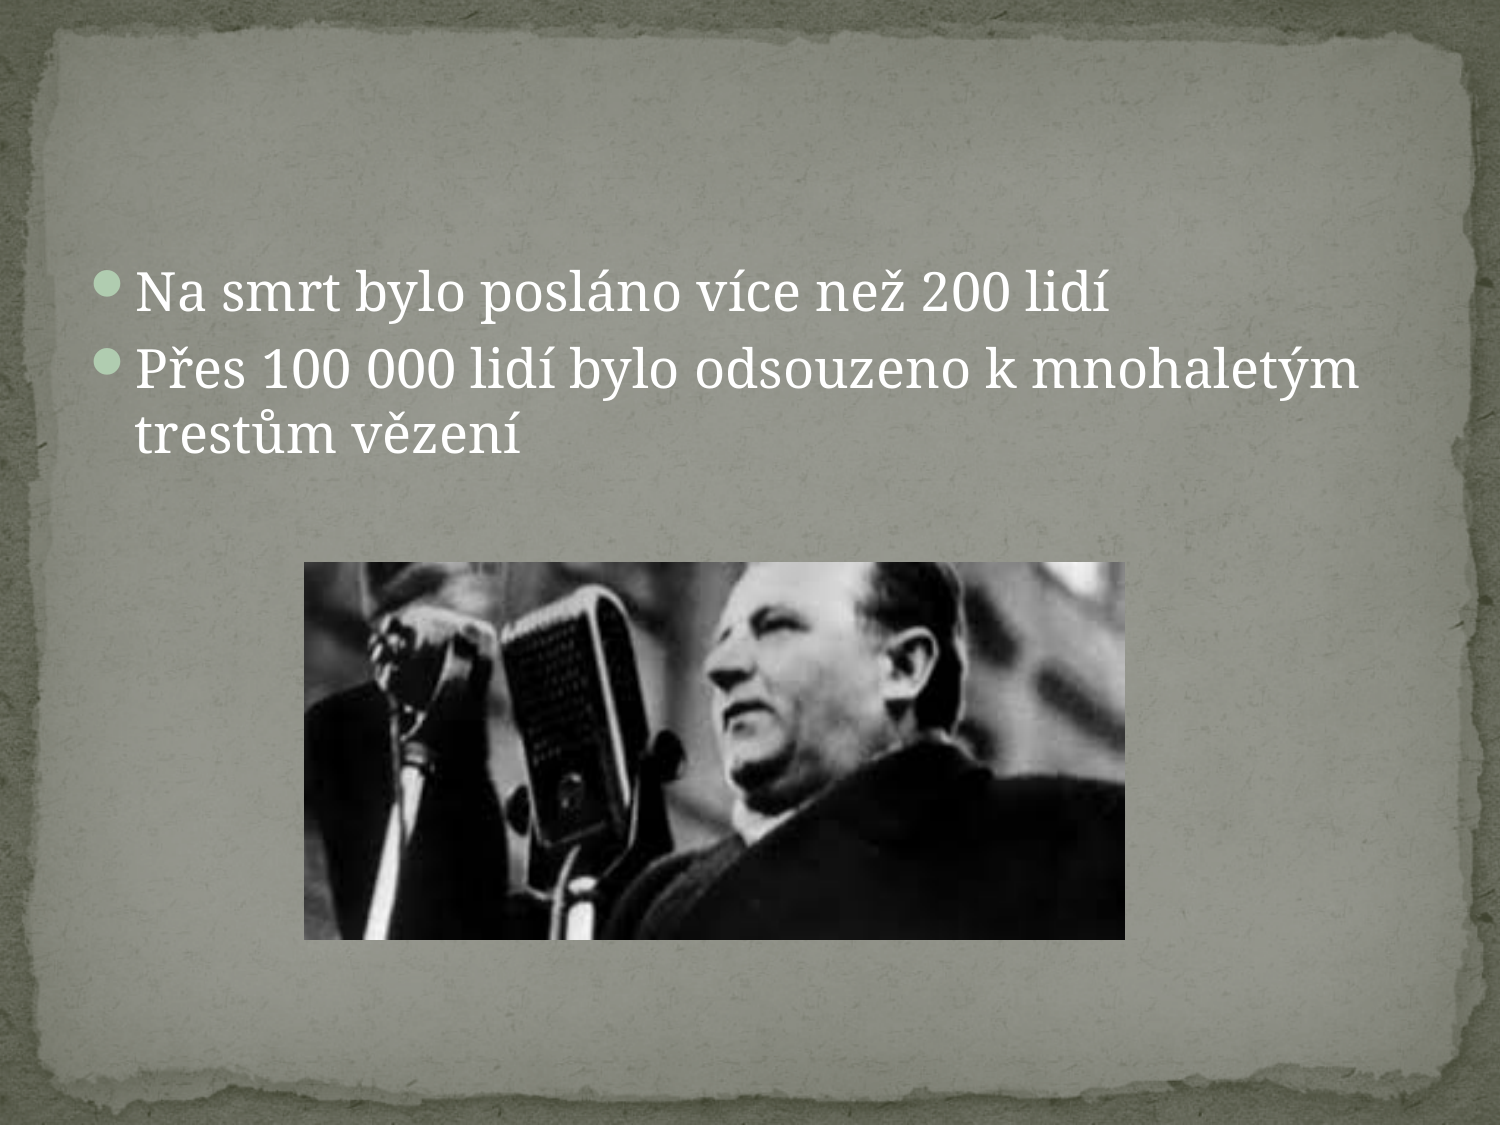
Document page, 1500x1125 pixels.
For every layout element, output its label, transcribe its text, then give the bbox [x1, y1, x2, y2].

picture [304, 562, 1125, 940]
list Na smrt bylo posláno více než 200 lidí Přes 100 000 lidí bylo odsouzeno k mnohaletým trestům vězení [75, 249, 1425, 1000]
